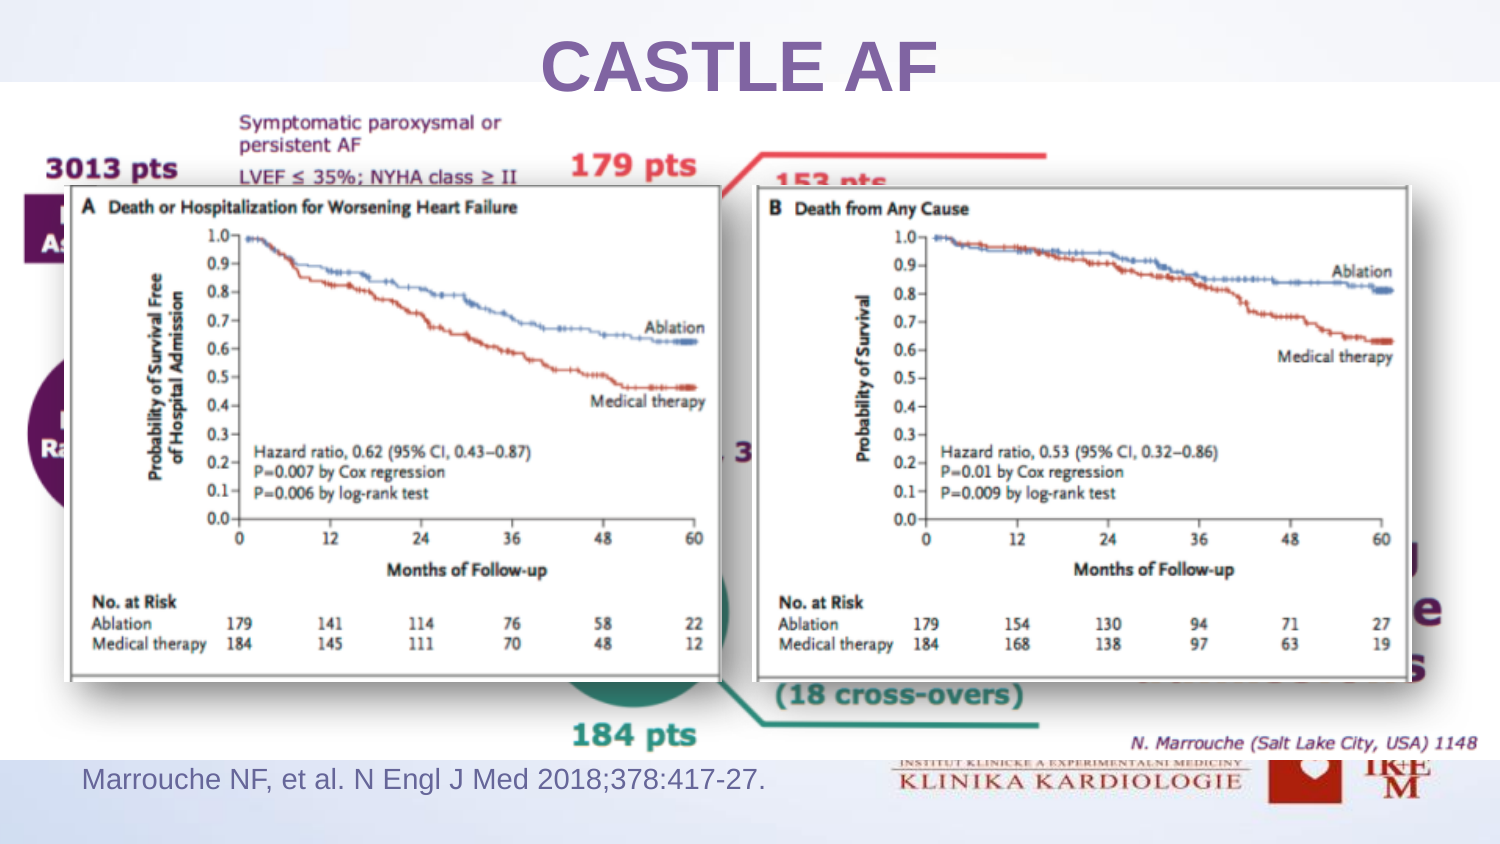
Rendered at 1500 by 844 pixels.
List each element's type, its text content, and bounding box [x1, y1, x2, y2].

text_box Marrouche NF, et al. N Engl J Med 2018;378:417-27. [66, 769, 783, 803]
picture [0, 0, 1500, 844]
title CASTLE AF [75, 12, 1425, 81]
